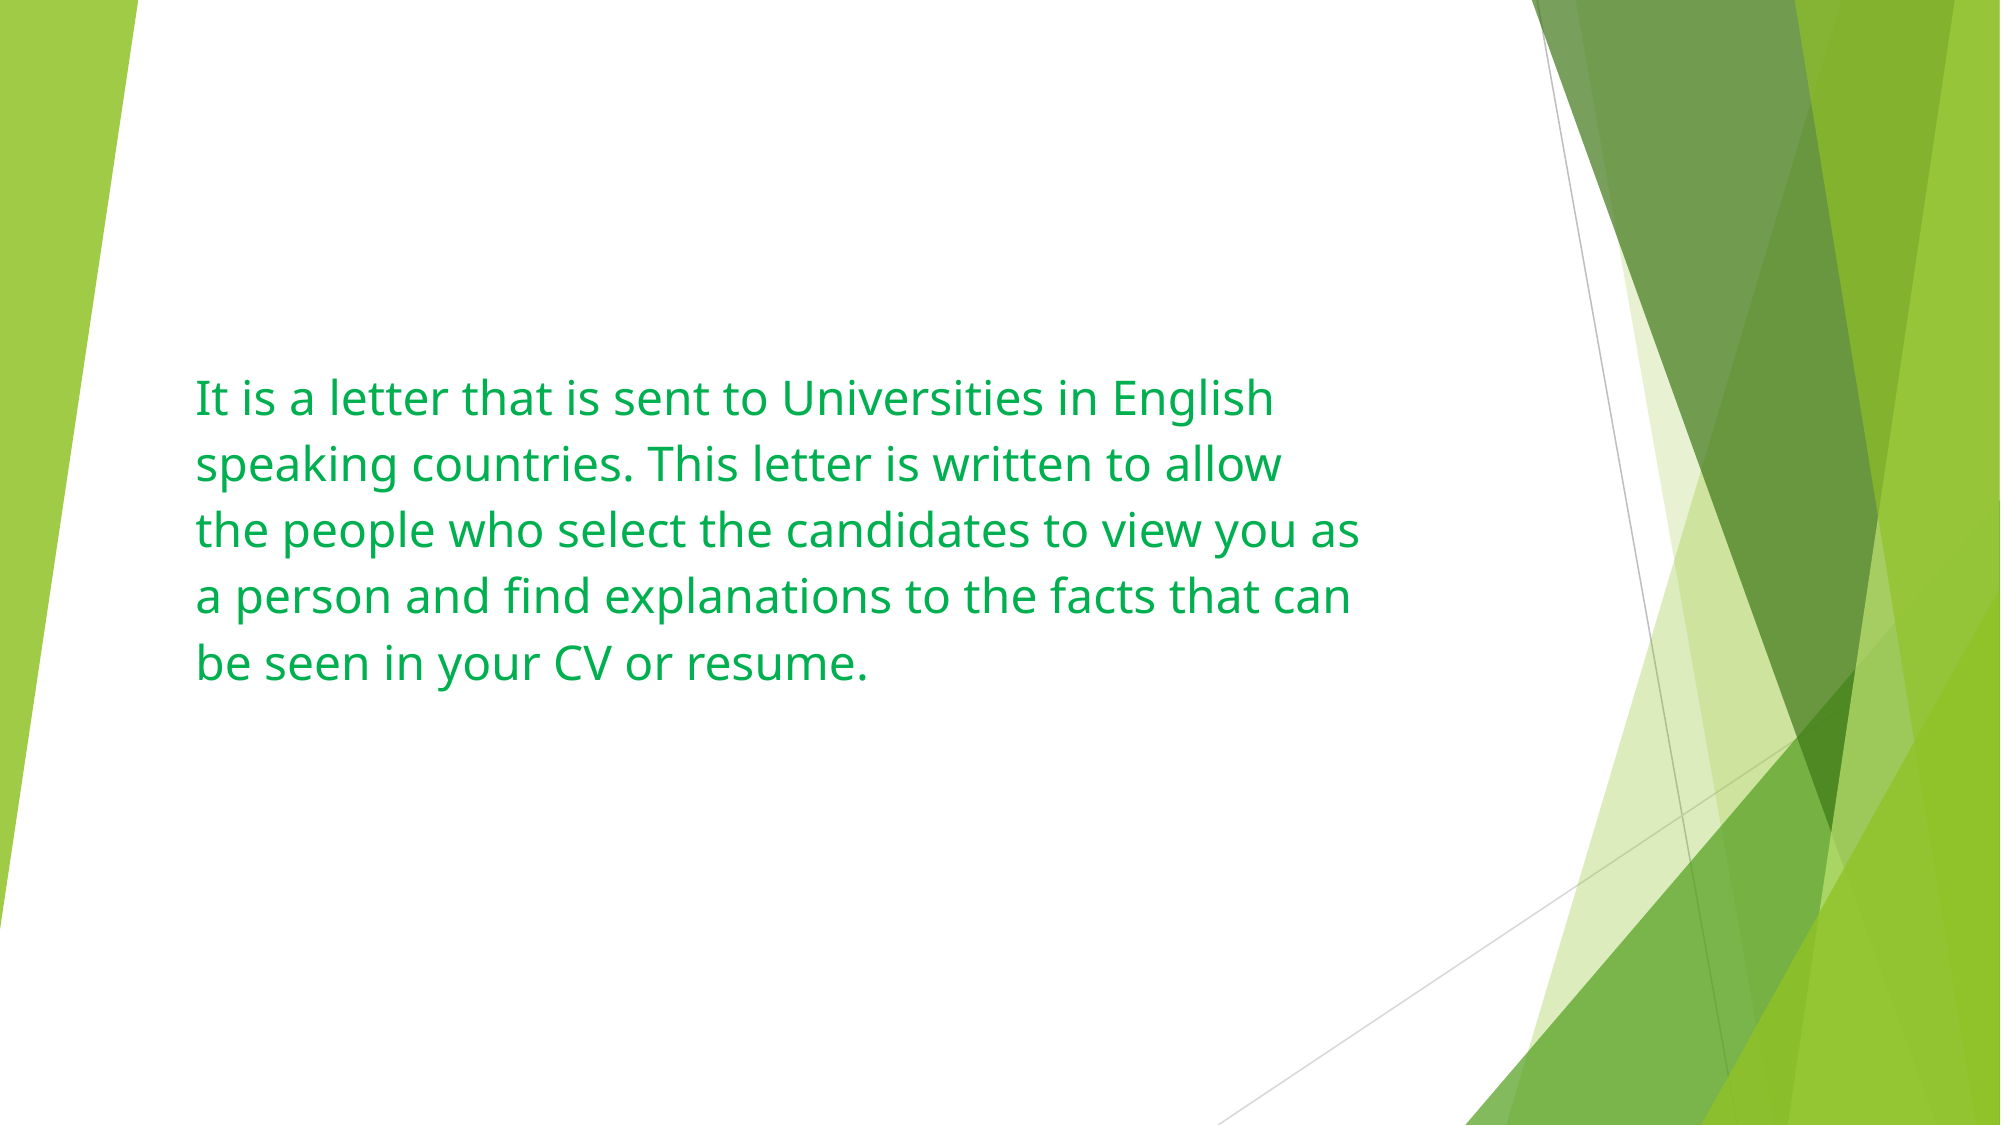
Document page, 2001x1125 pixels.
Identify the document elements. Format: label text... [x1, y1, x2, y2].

subtitle It is a letter that is sent to Universities in English speaking countries. This letter is written to allow the people who select the candidates to view you as a person and find explanations to the facts that can be seen in your CV or resume. [180, 351, 1381, 917]
